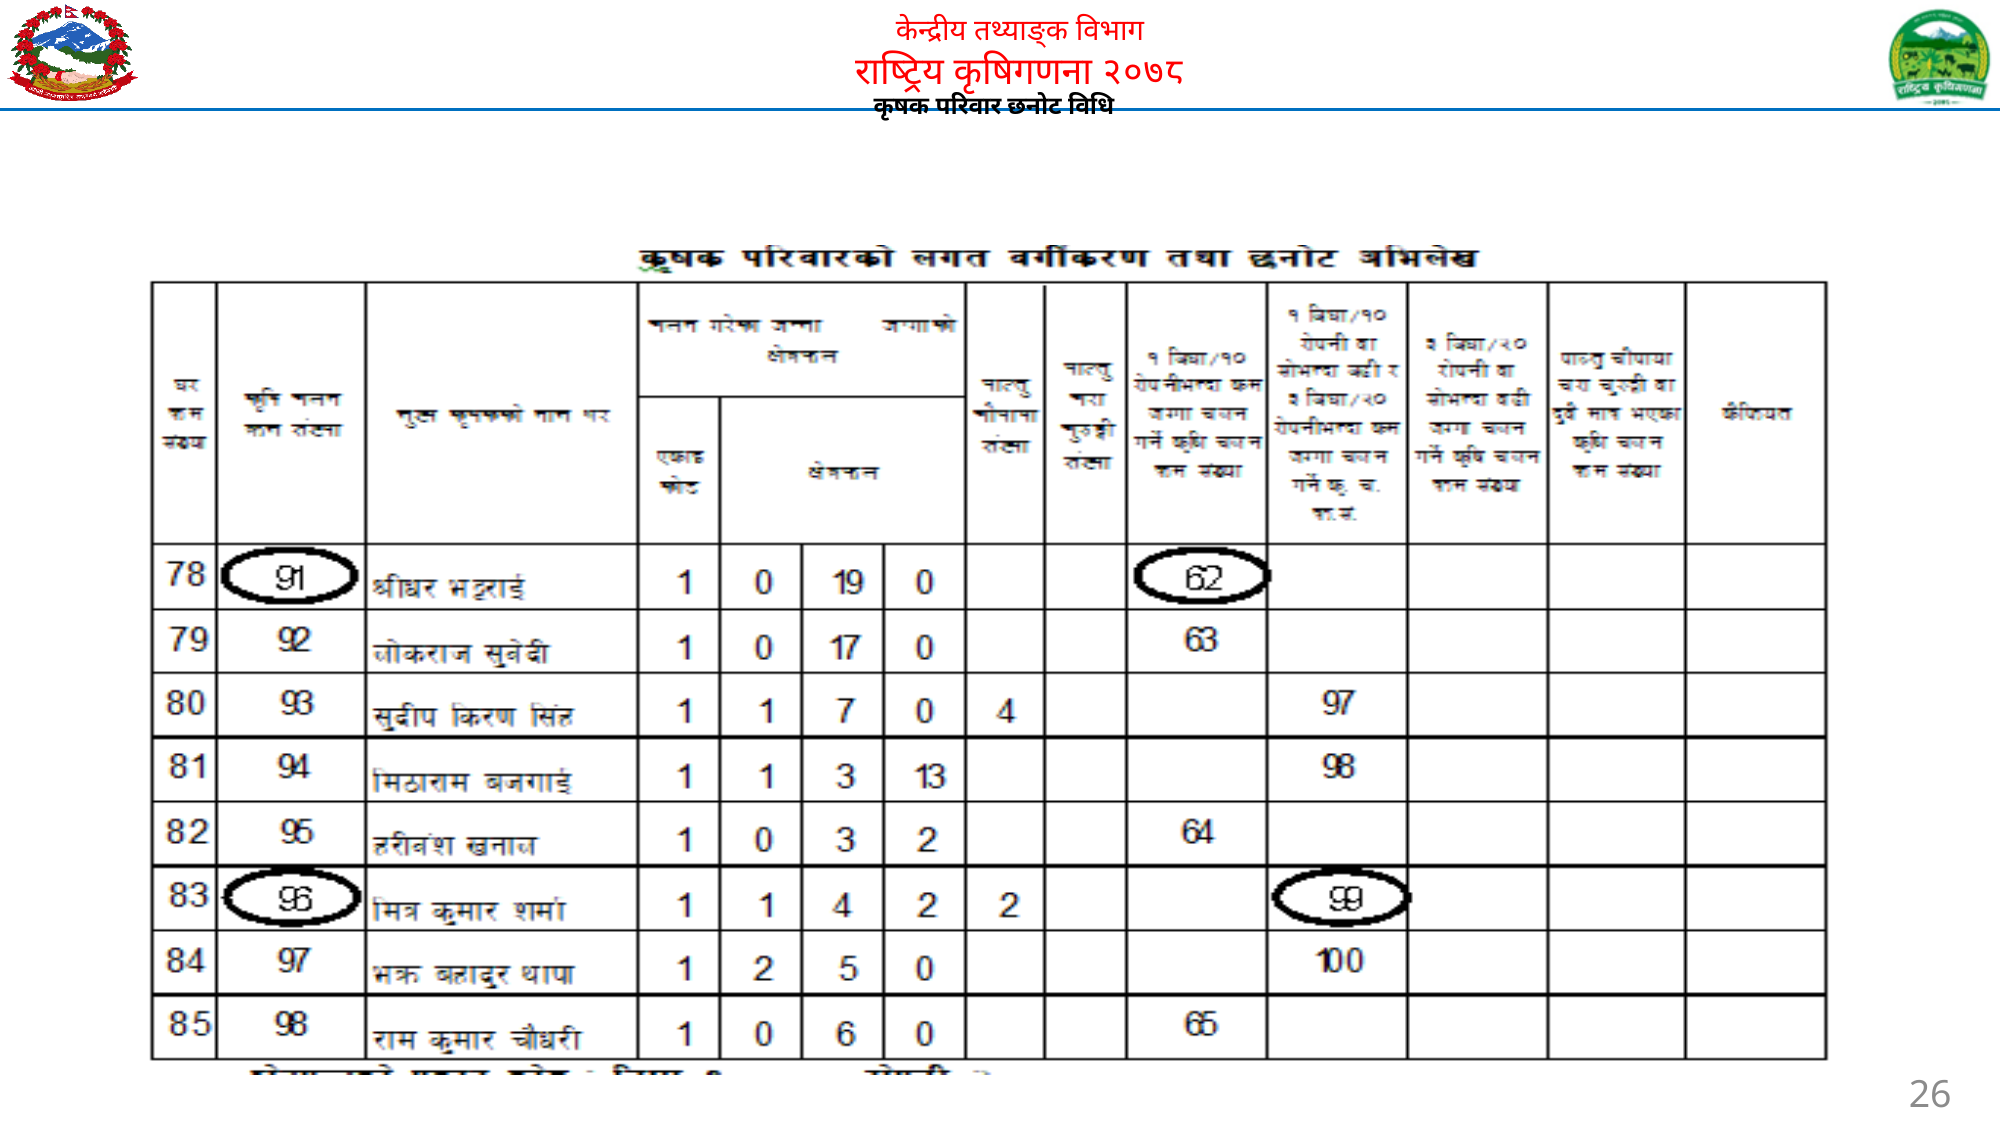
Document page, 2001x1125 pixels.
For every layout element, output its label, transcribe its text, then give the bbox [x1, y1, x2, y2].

slide_number 26 [1500, 1065, 1967, 1125]
picture [1887, 4, 1993, 108]
picture [99, 245, 1884, 1076]
title कृषक परिवार छनोट विधि [99, 45, 1900, 188]
picture [7, 4, 138, 101]
